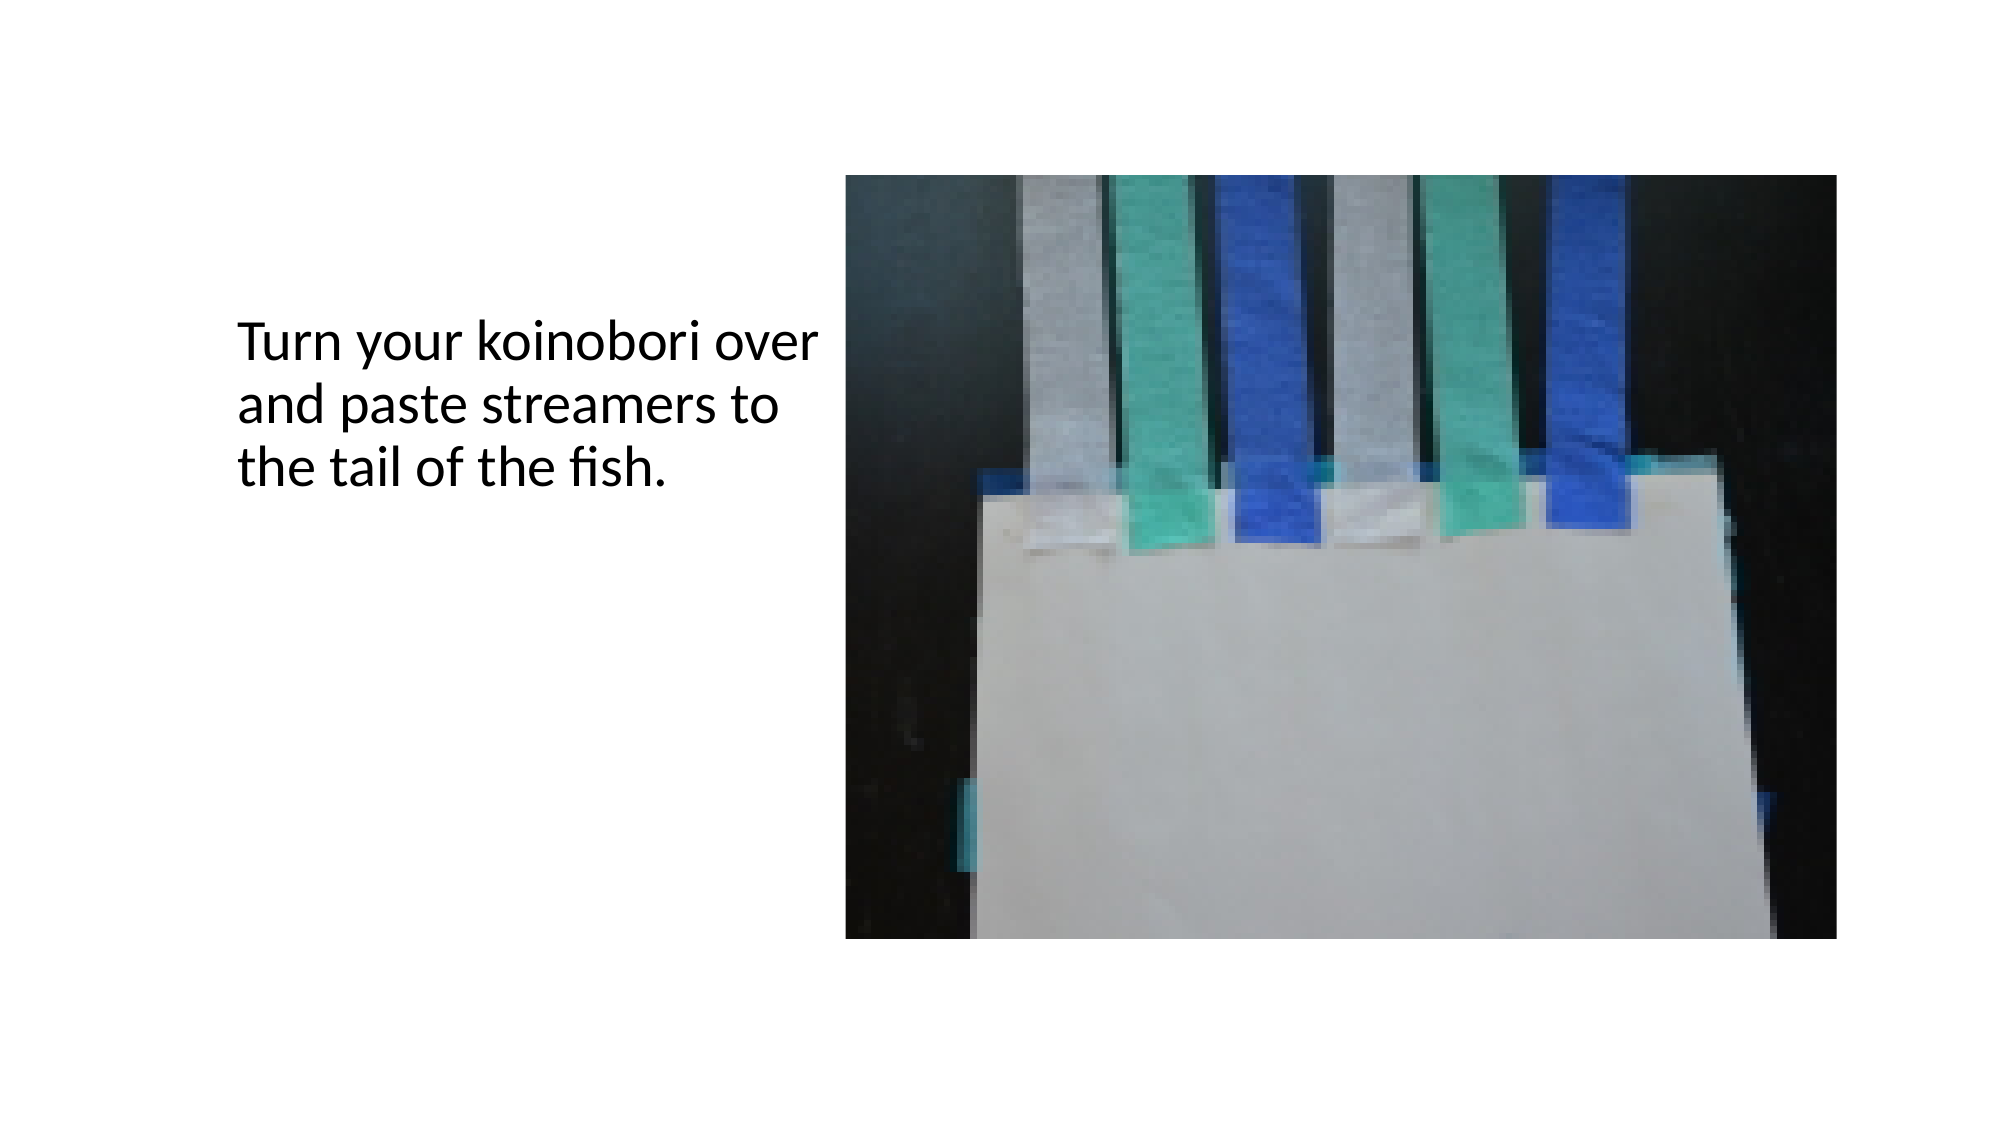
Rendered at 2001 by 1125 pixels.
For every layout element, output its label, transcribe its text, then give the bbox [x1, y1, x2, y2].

list Turn your koinobori over and paste streamers to the tail of the fish. [221, 302, 859, 1017]
picture [845, 175, 1837, 939]
